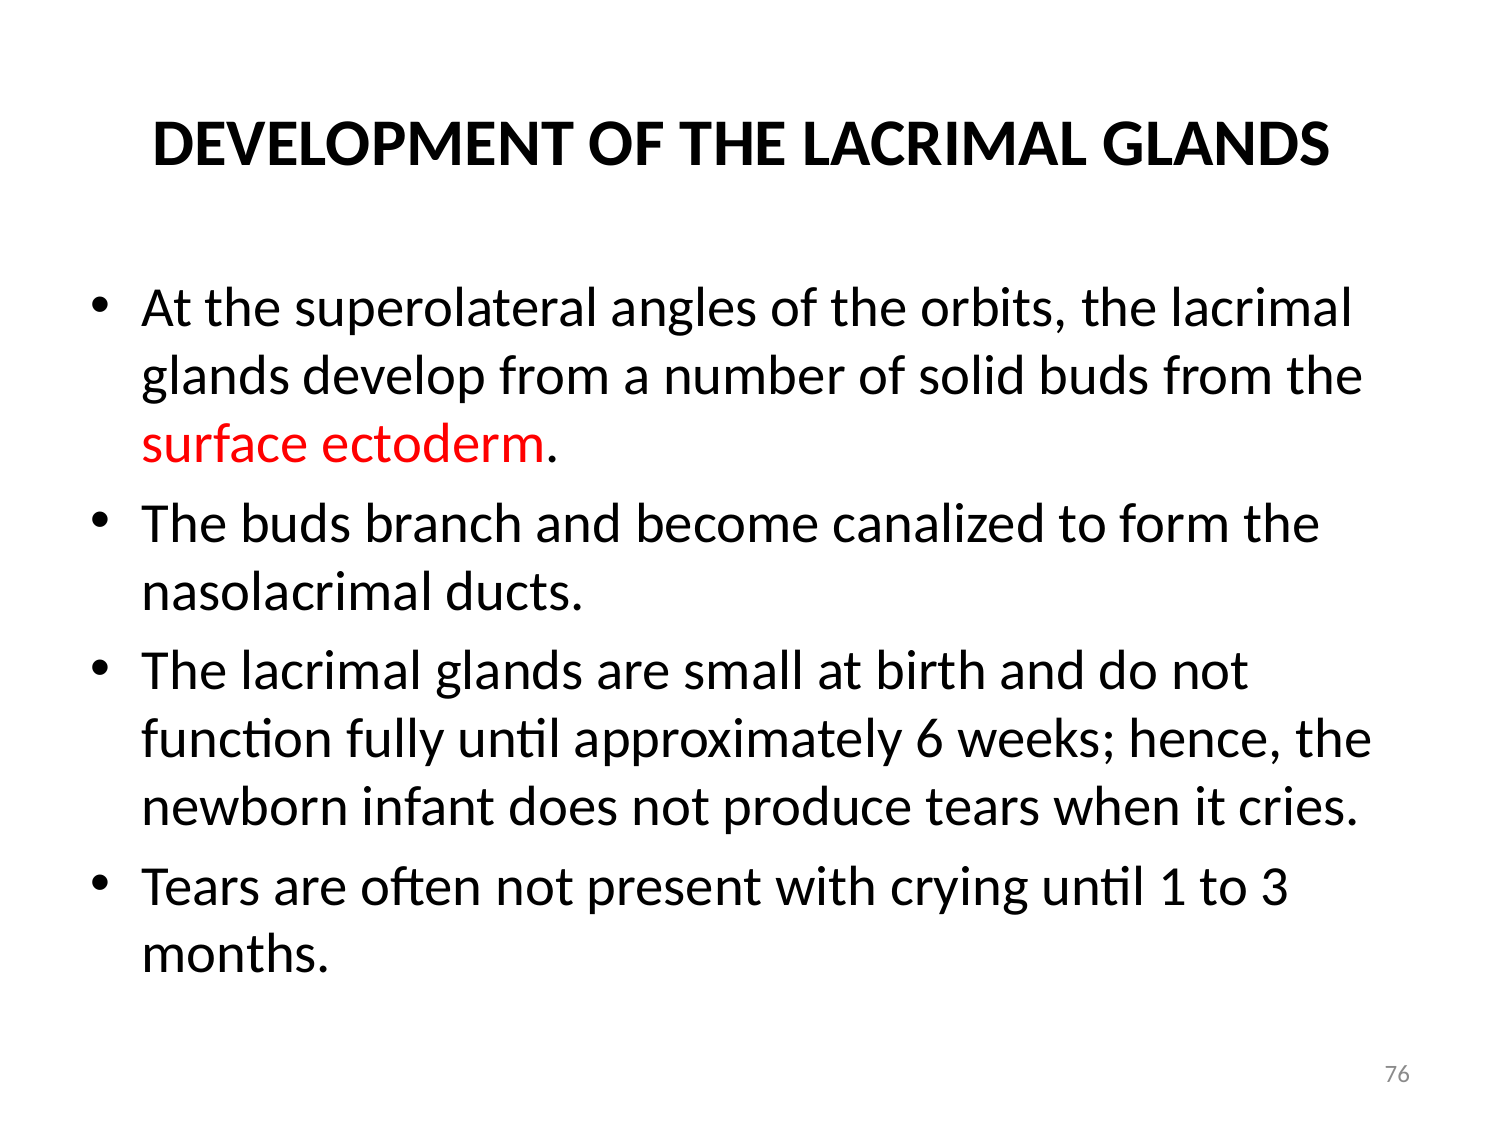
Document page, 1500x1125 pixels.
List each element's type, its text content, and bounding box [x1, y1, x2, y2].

slide_number 76 [1074, 1042, 1425, 1103]
title Development of the Lacrimal Glands [75, 45, 1425, 233]
list At the superolateral angles of the orbits, the lacrimal glands develop from a number of solid buds from the surface ectoderm. The buds branch and become canalized to form the nasolacrimal ducts. The lacrimal glands are small at birth and do not function fully until approximately 6 weeks; hence, the newborn infant does not produce tears when it cries. Tears are often not present with crying until 1 to 3 months. [75, 262, 1425, 1005]
